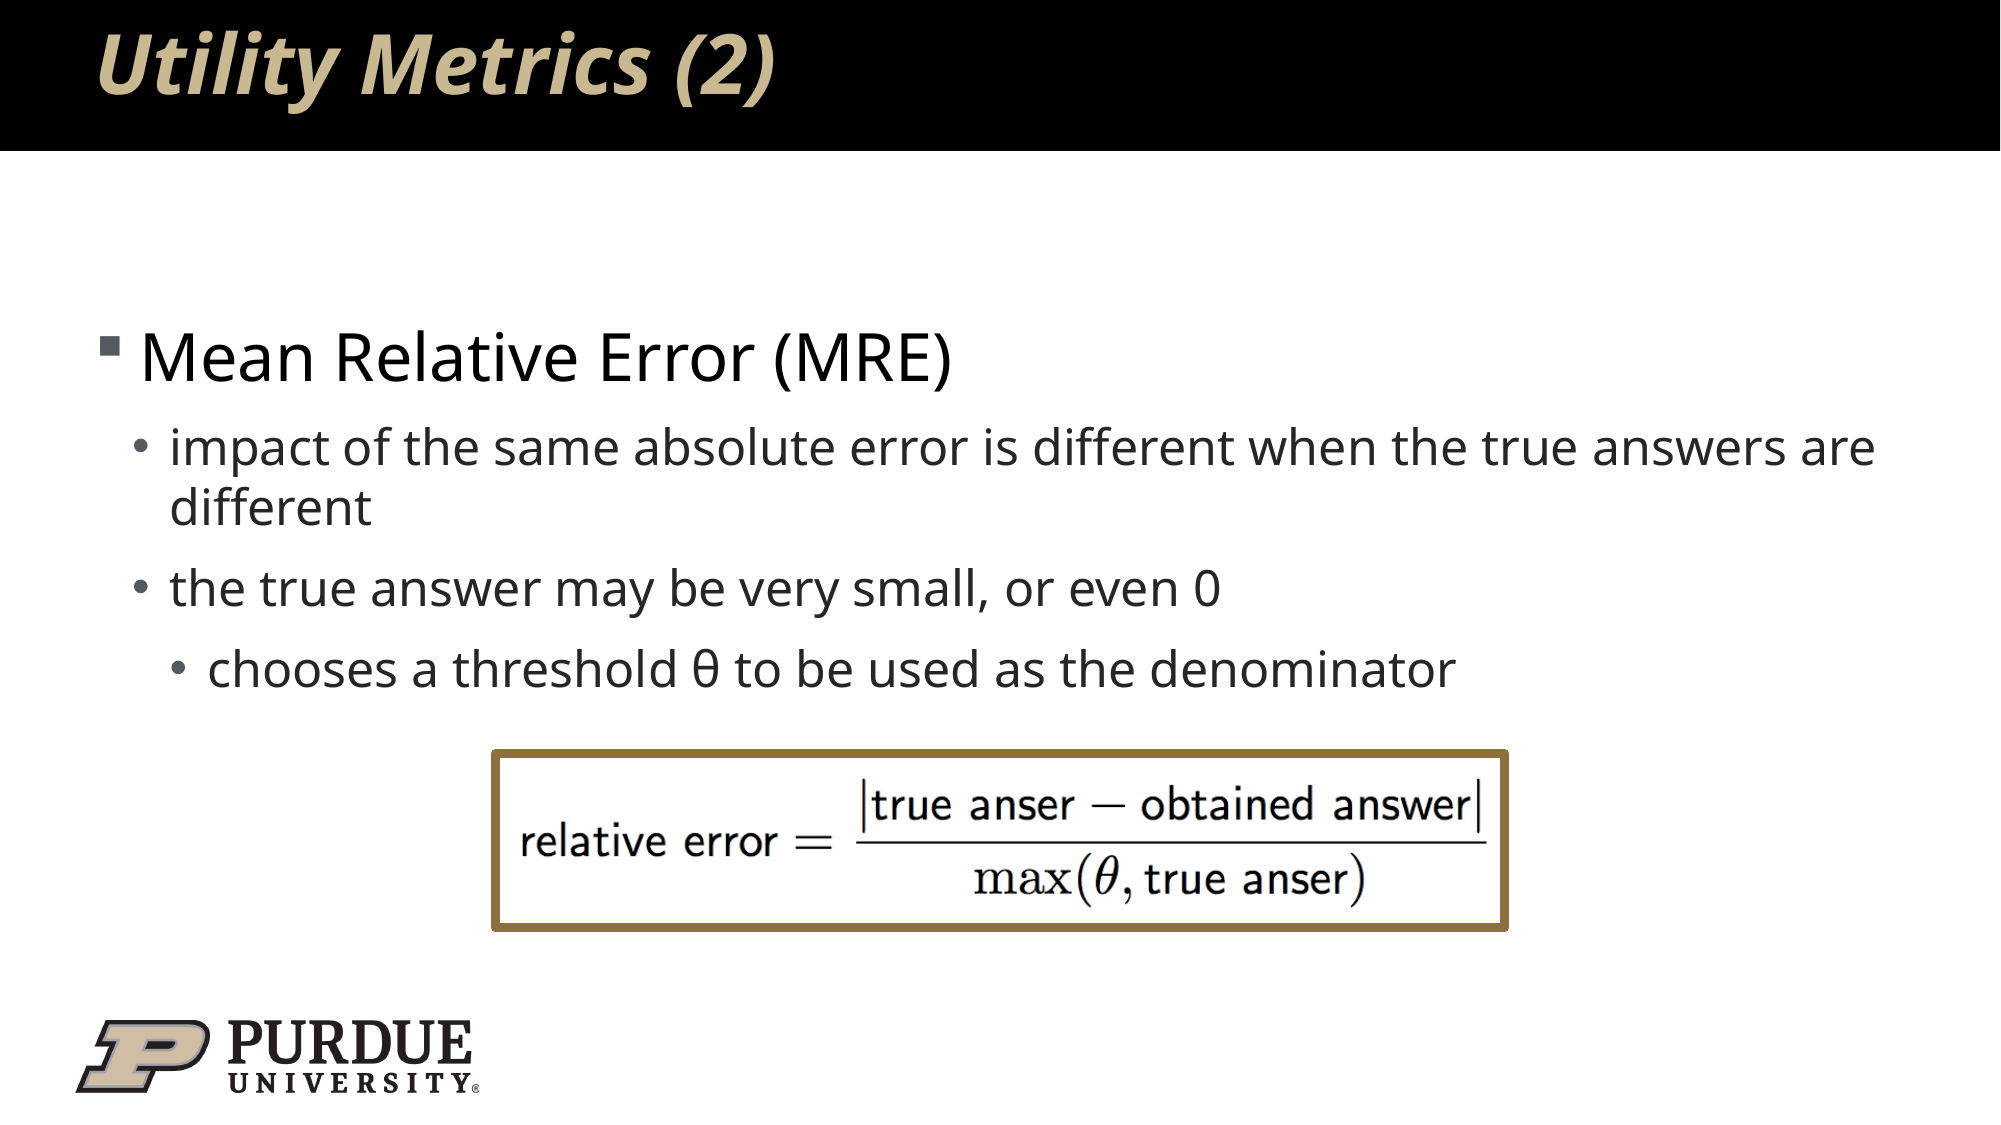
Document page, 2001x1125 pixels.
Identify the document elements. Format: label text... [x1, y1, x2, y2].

list Mean Relative Error (MRE) impact of the same absolute error is different when the true answers are different the true answer may be very small, or even 0 chooses a threshold θ to be used as the denominator [94, 314, 1906, 741]
title Utility Metrics (2) [92, 19, 1908, 131]
picture [499, 758, 1500, 924]
